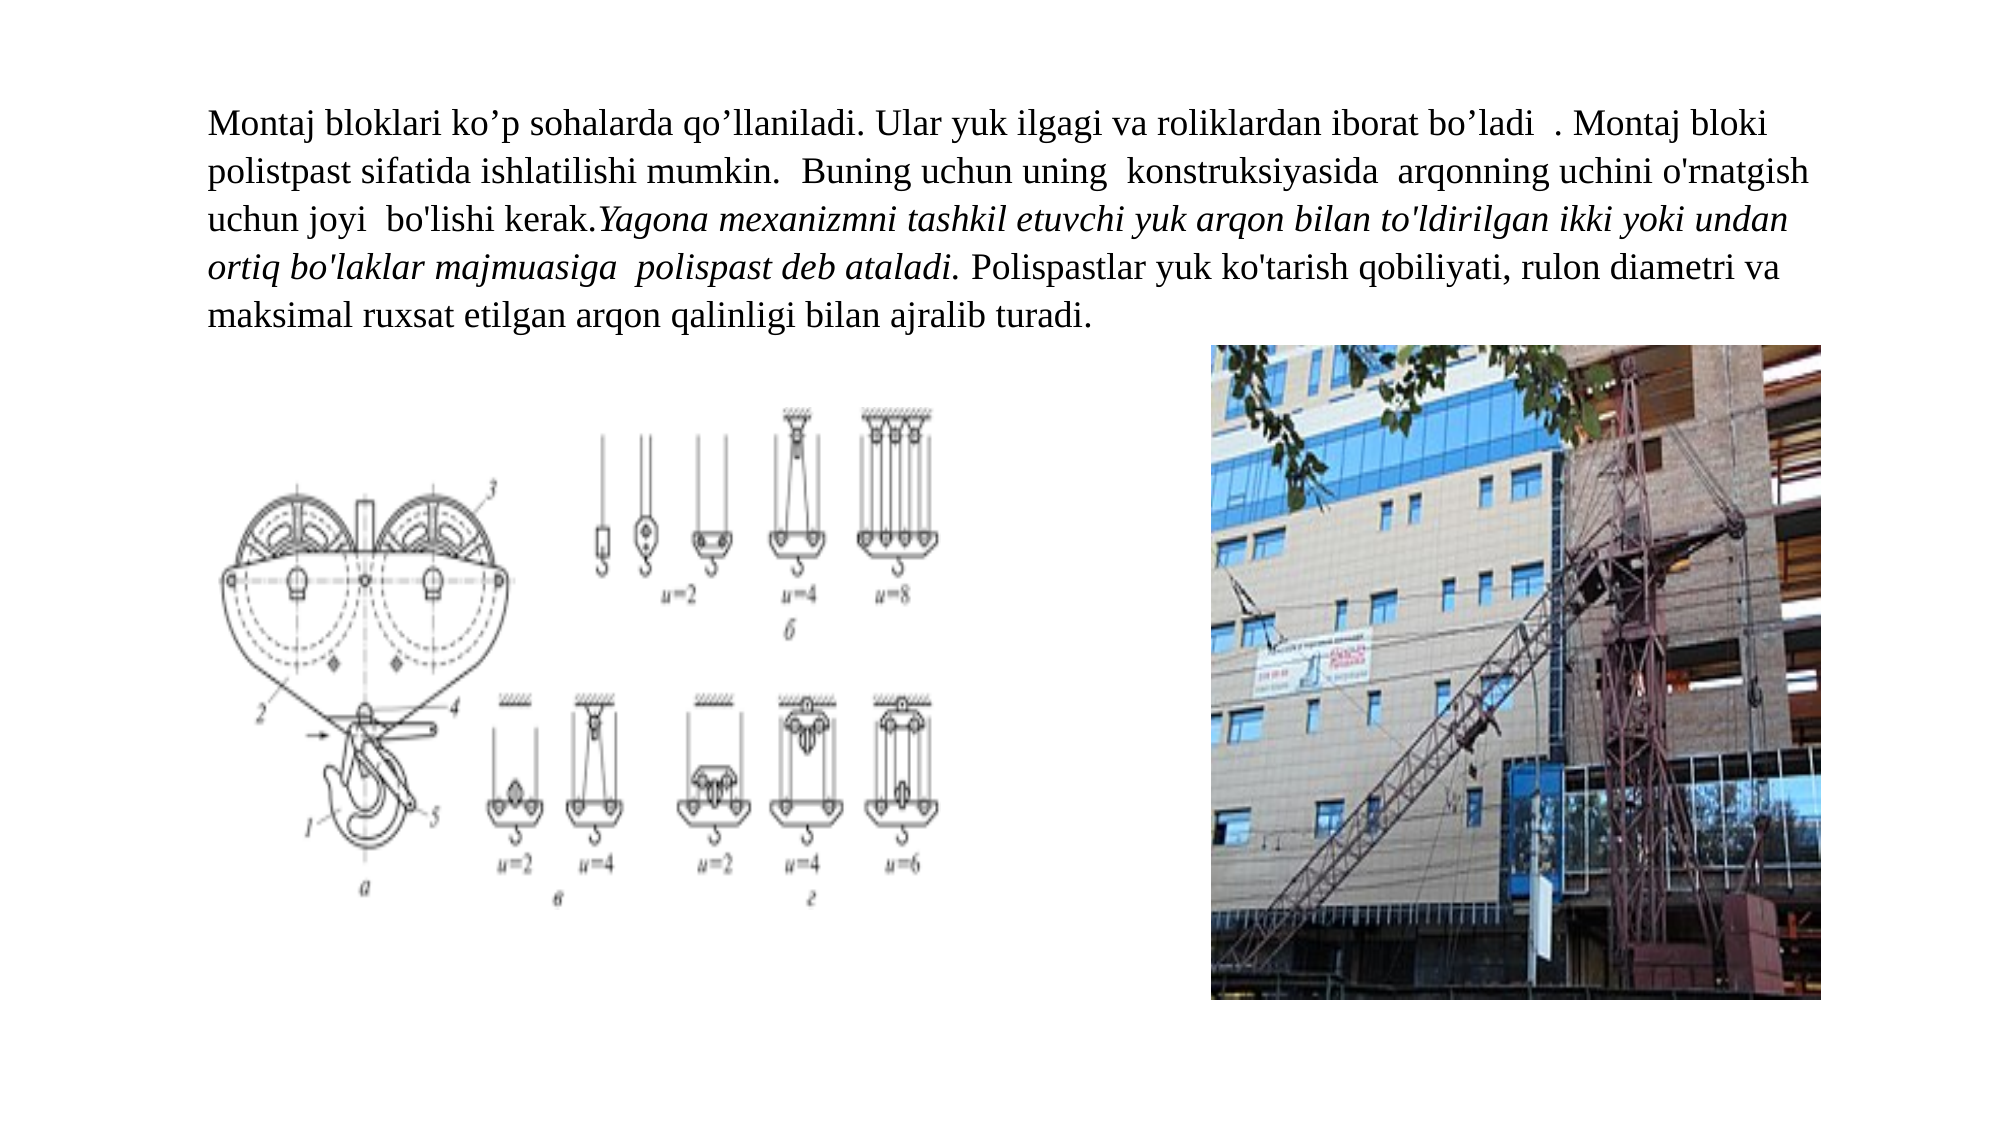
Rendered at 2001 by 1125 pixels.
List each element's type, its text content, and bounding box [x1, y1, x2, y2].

picture [218, 407, 942, 910]
text_box Montaj bloklari ko’p sohalarda qo’llaniladi. Ular yuk ilgagi va roliklardan iborat bo’ladi . Montaj bloki polistpast sifatida ishlatilishi mumkin. Buning uchun uning konstruksiyasida arqonning uchini o'rnatgish uchun joyi bo'lishi kerak.Yagona mexanizmni tashkil etuvchi yuk arqon bilan to'ldirilgan ikki yoki undan ortiq bo'laklar majmuasiga polispast deb ataladi. Polispastlar yuk ko'tarish qobiliyati, rulon diametri va maksimal ruxsat etilgan arqon qalinligi bilan ajralib turadi. [192, 87, 1875, 343]
picture [1211, 345, 1821, 1000]
